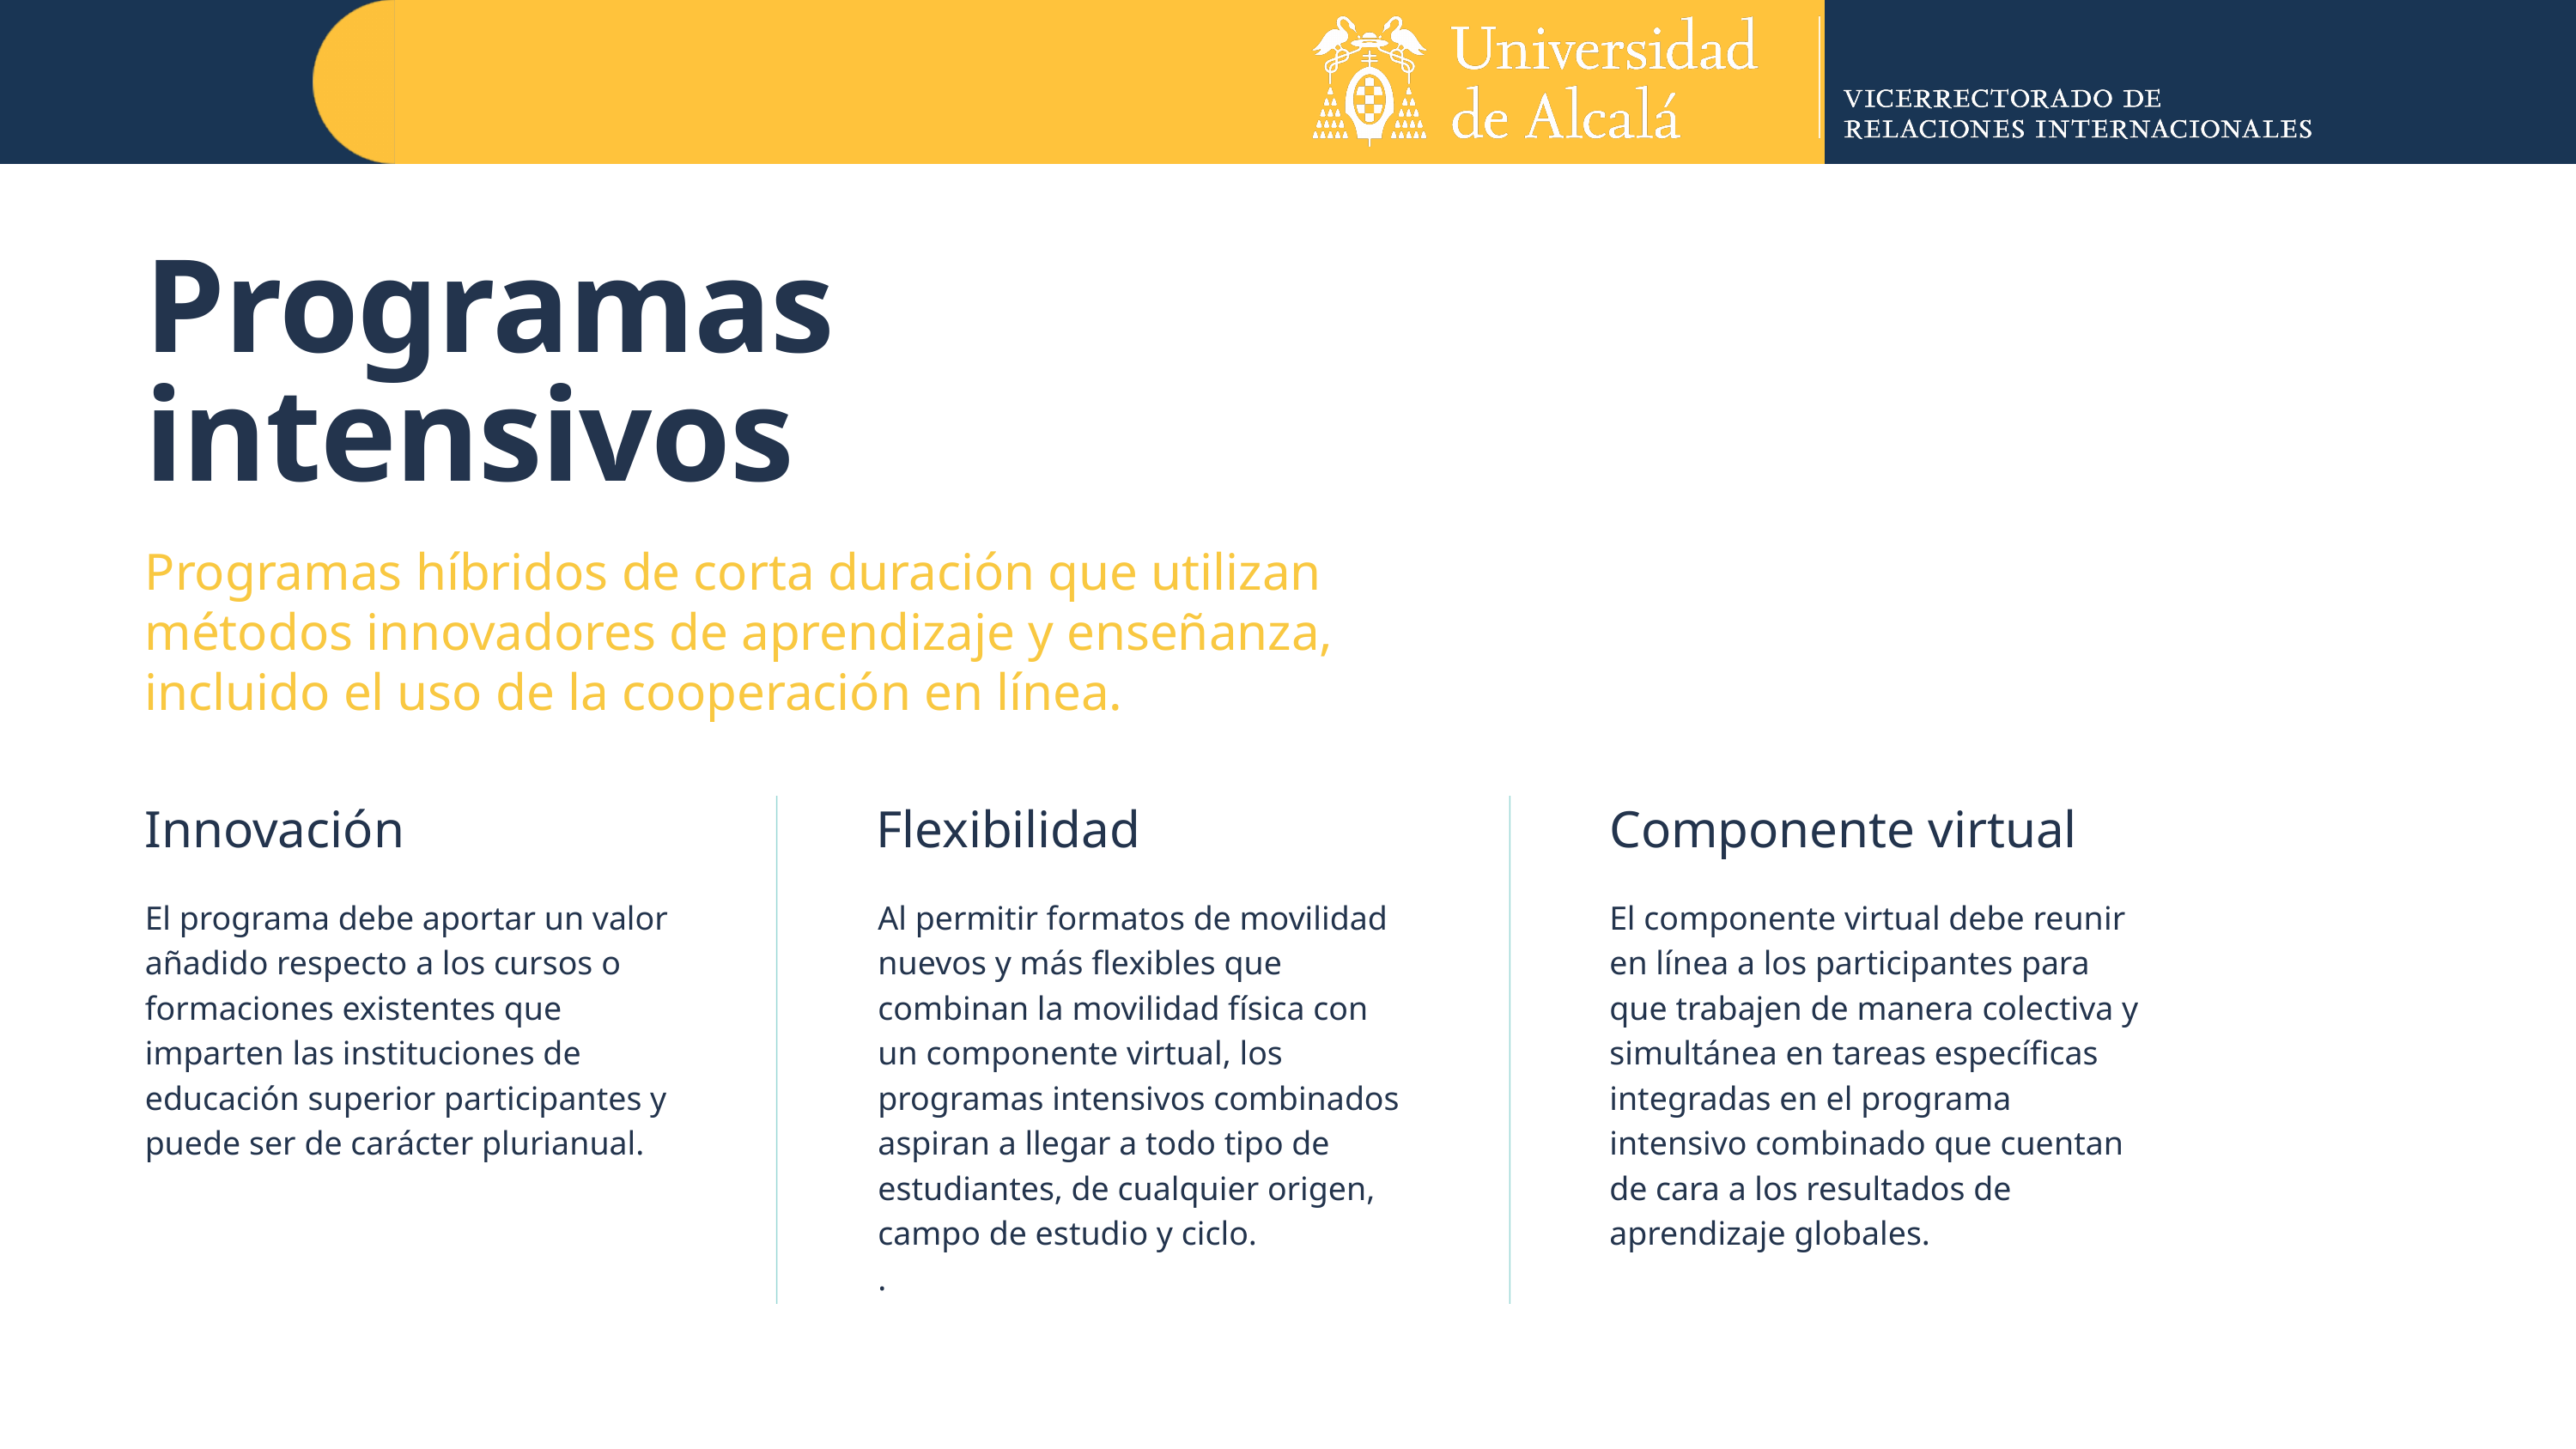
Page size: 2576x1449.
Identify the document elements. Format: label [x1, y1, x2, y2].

text_box [394, 0, 1284, 165]
text_box [1609, 793, 2142, 1294]
picture [271, 39, 436, 123]
text_box [876, 793, 1411, 1294]
text_box [2355, 0, 2576, 165]
picture [1287, 0, 2353, 162]
text_box [144, 793, 678, 1159]
text_box [0, 0, 394, 165]
text_box [144, 248, 1510, 859]
